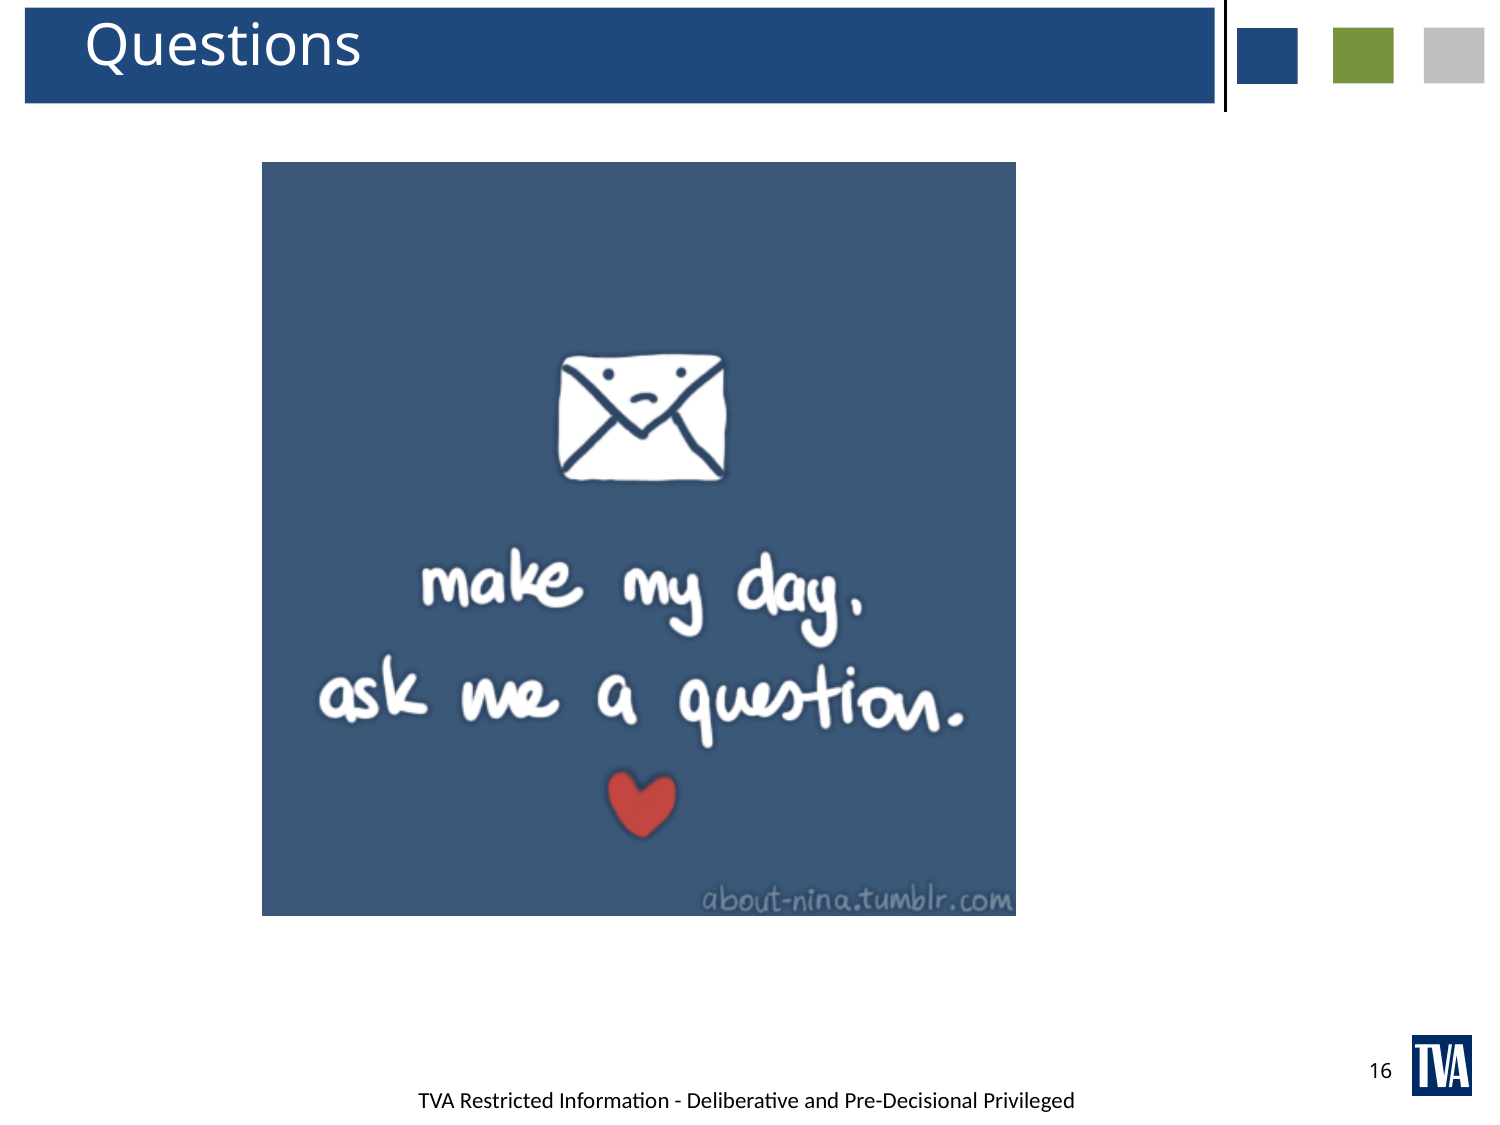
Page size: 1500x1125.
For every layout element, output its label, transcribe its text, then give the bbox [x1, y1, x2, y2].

picture [1412, 1035, 1472, 1096]
text_box TVA Restricted Information - Deliberative and Pre-Decisional Privileged [387, 1098, 1113, 1112]
text_box Questions [70, 0, 1188, 85]
picture [262, 162, 1016, 916]
slide_number 16 [1344, 1050, 1413, 1099]
